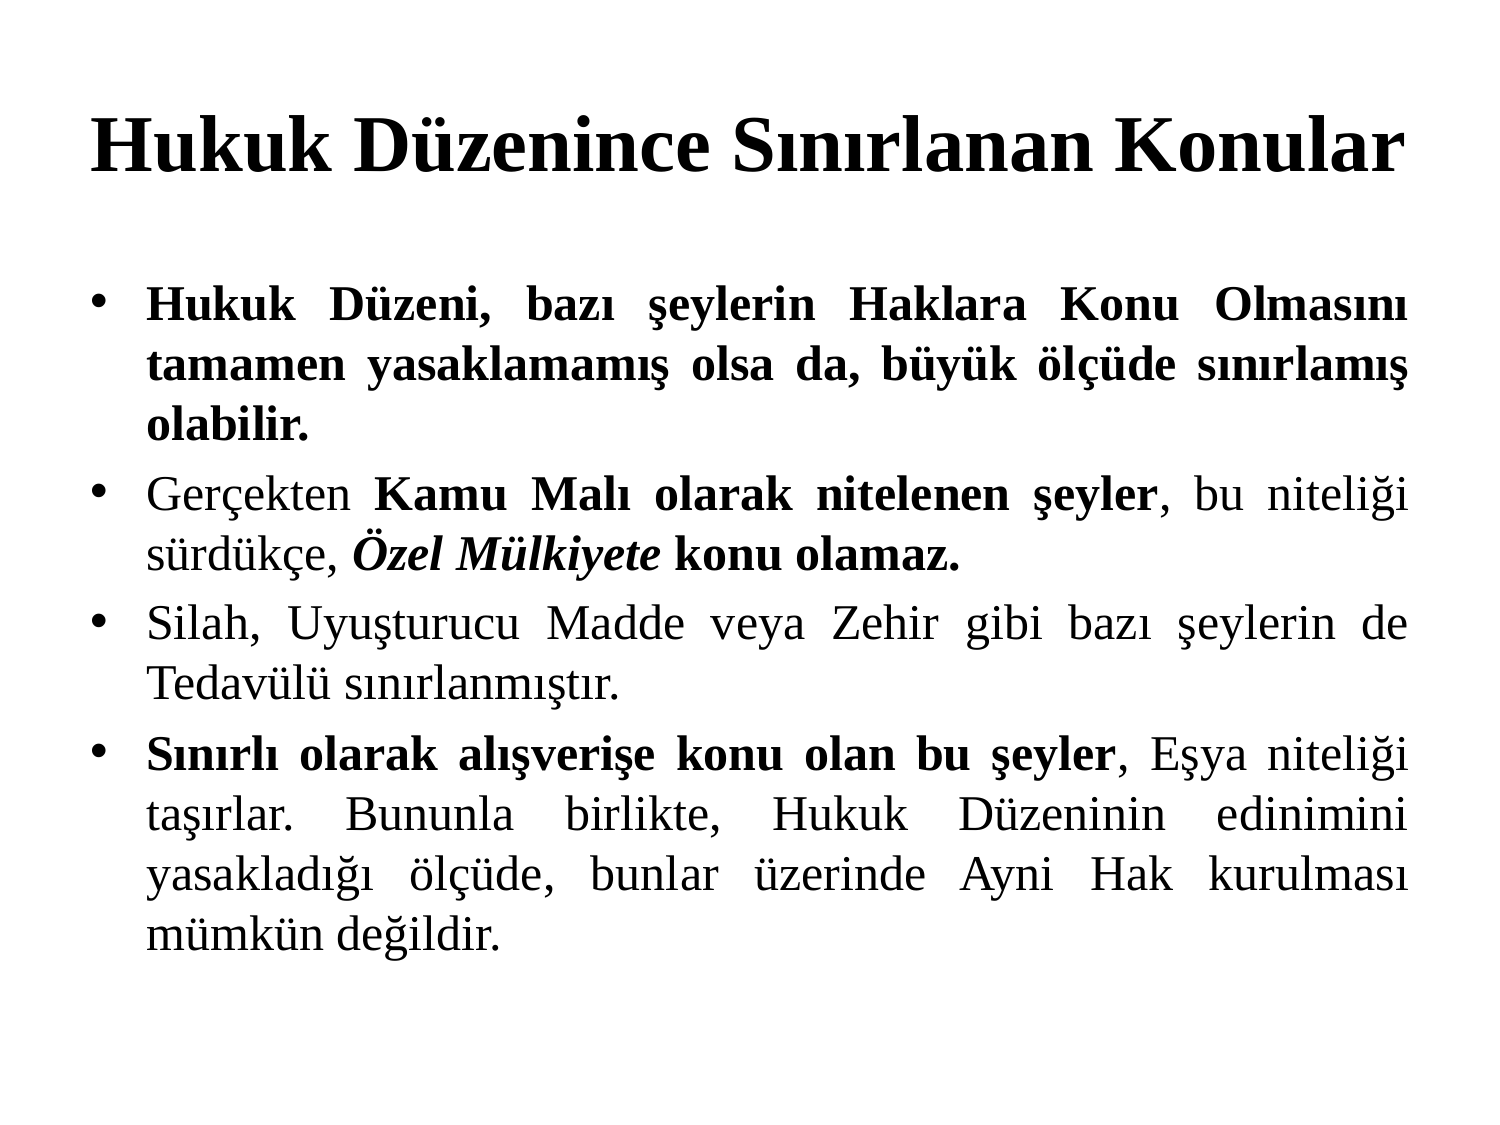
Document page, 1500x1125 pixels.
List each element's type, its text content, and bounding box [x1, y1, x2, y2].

title Hukuk Düzenince Sınırlanan Konular [75, 45, 1425, 233]
list Hukuk Düzeni, bazı şeylerin Haklara Konu Olmasını tamamen yasaklamamış olsa da, büyük ölçüde sınırlamış olabilir. Gerçekten Kamu Malı olarak nitelenen şeyler, bu niteliği sürdükçe, Özel Mülkiyete konu olamaz. Silah, Uyuşturucu Madde veya Zehir gibi bazı şeylerin de Tedavülü sınırlanmıştır. Sınırlı olarak alışverişe konu olan bu şeyler, Eşya niteliği taşırlar. Bununla birlikte, Hukuk Düzeninin edinimini yasakladığı ölçüde, bunlar üzerinde Ayni Hak kurulması mümkün değildir. [75, 262, 1425, 1005]
